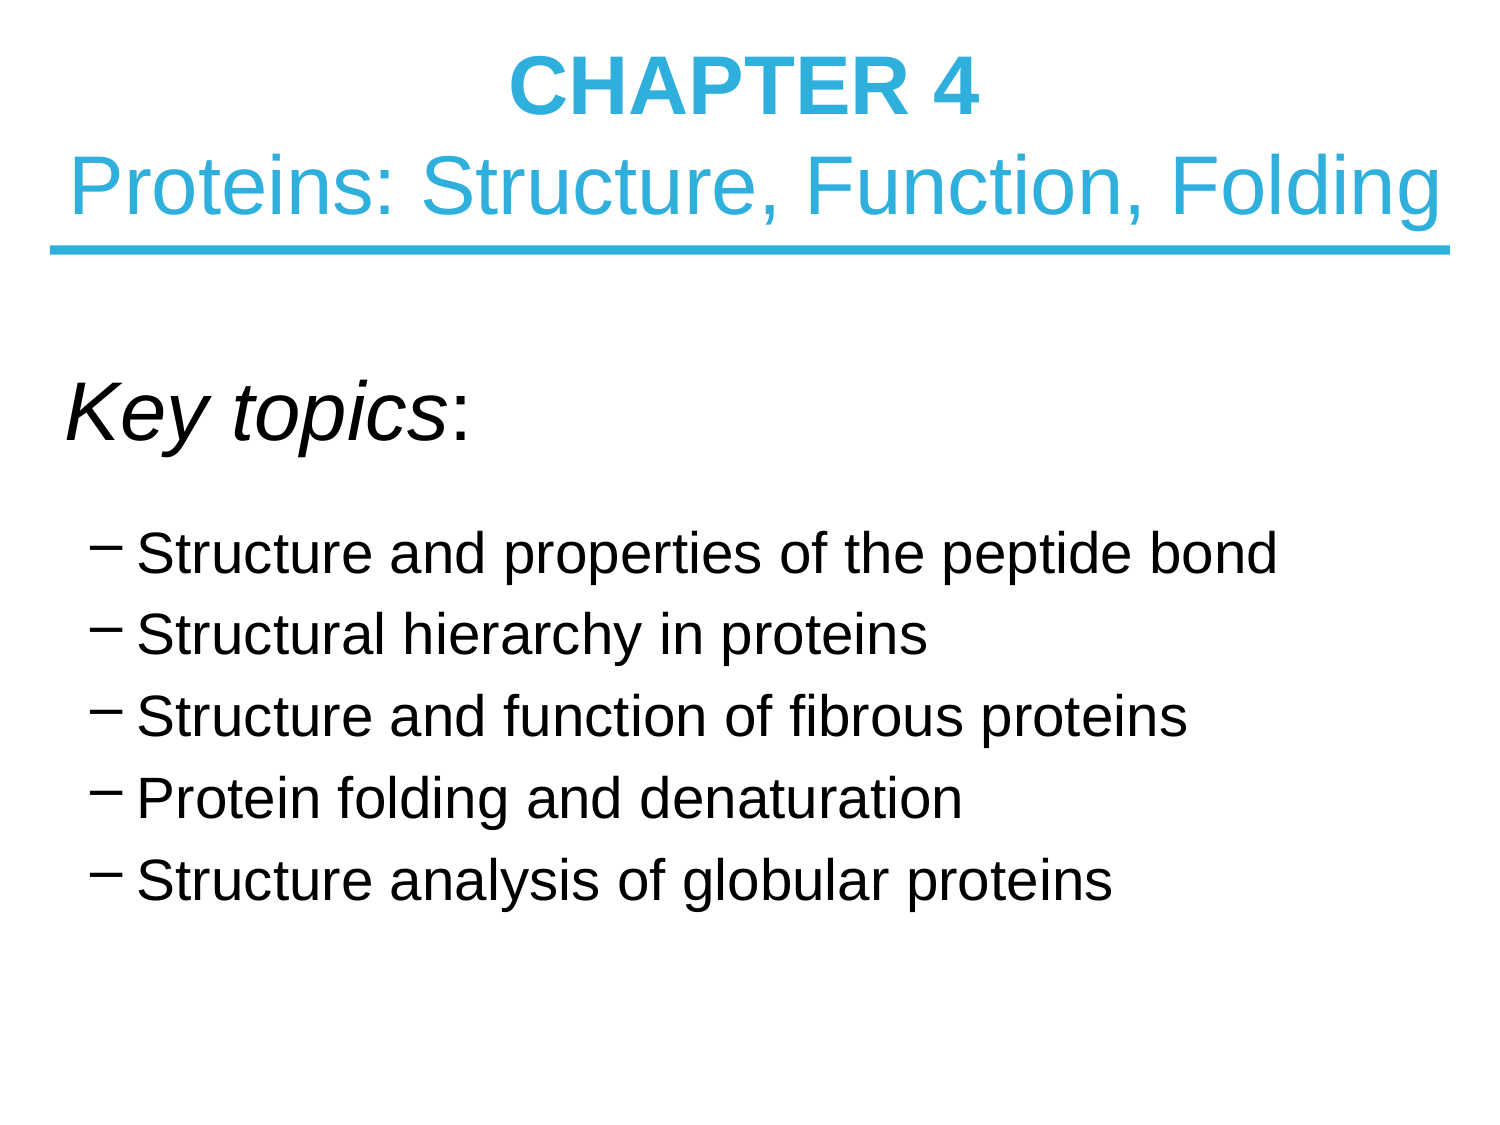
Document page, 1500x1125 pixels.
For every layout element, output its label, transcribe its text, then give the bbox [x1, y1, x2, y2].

text_box Key topics: [50, 350, 511, 465]
list Structure and properties of the peptide bond Structural hierarchy in proteins Structure and function of fibrous proteins Protein folding and denaturation Structure analysis of globular proteins [0, 507, 1488, 1125]
title CHAPTER 4 Proteins: Structure, Function, Folding [37, 37, 1476, 226]
